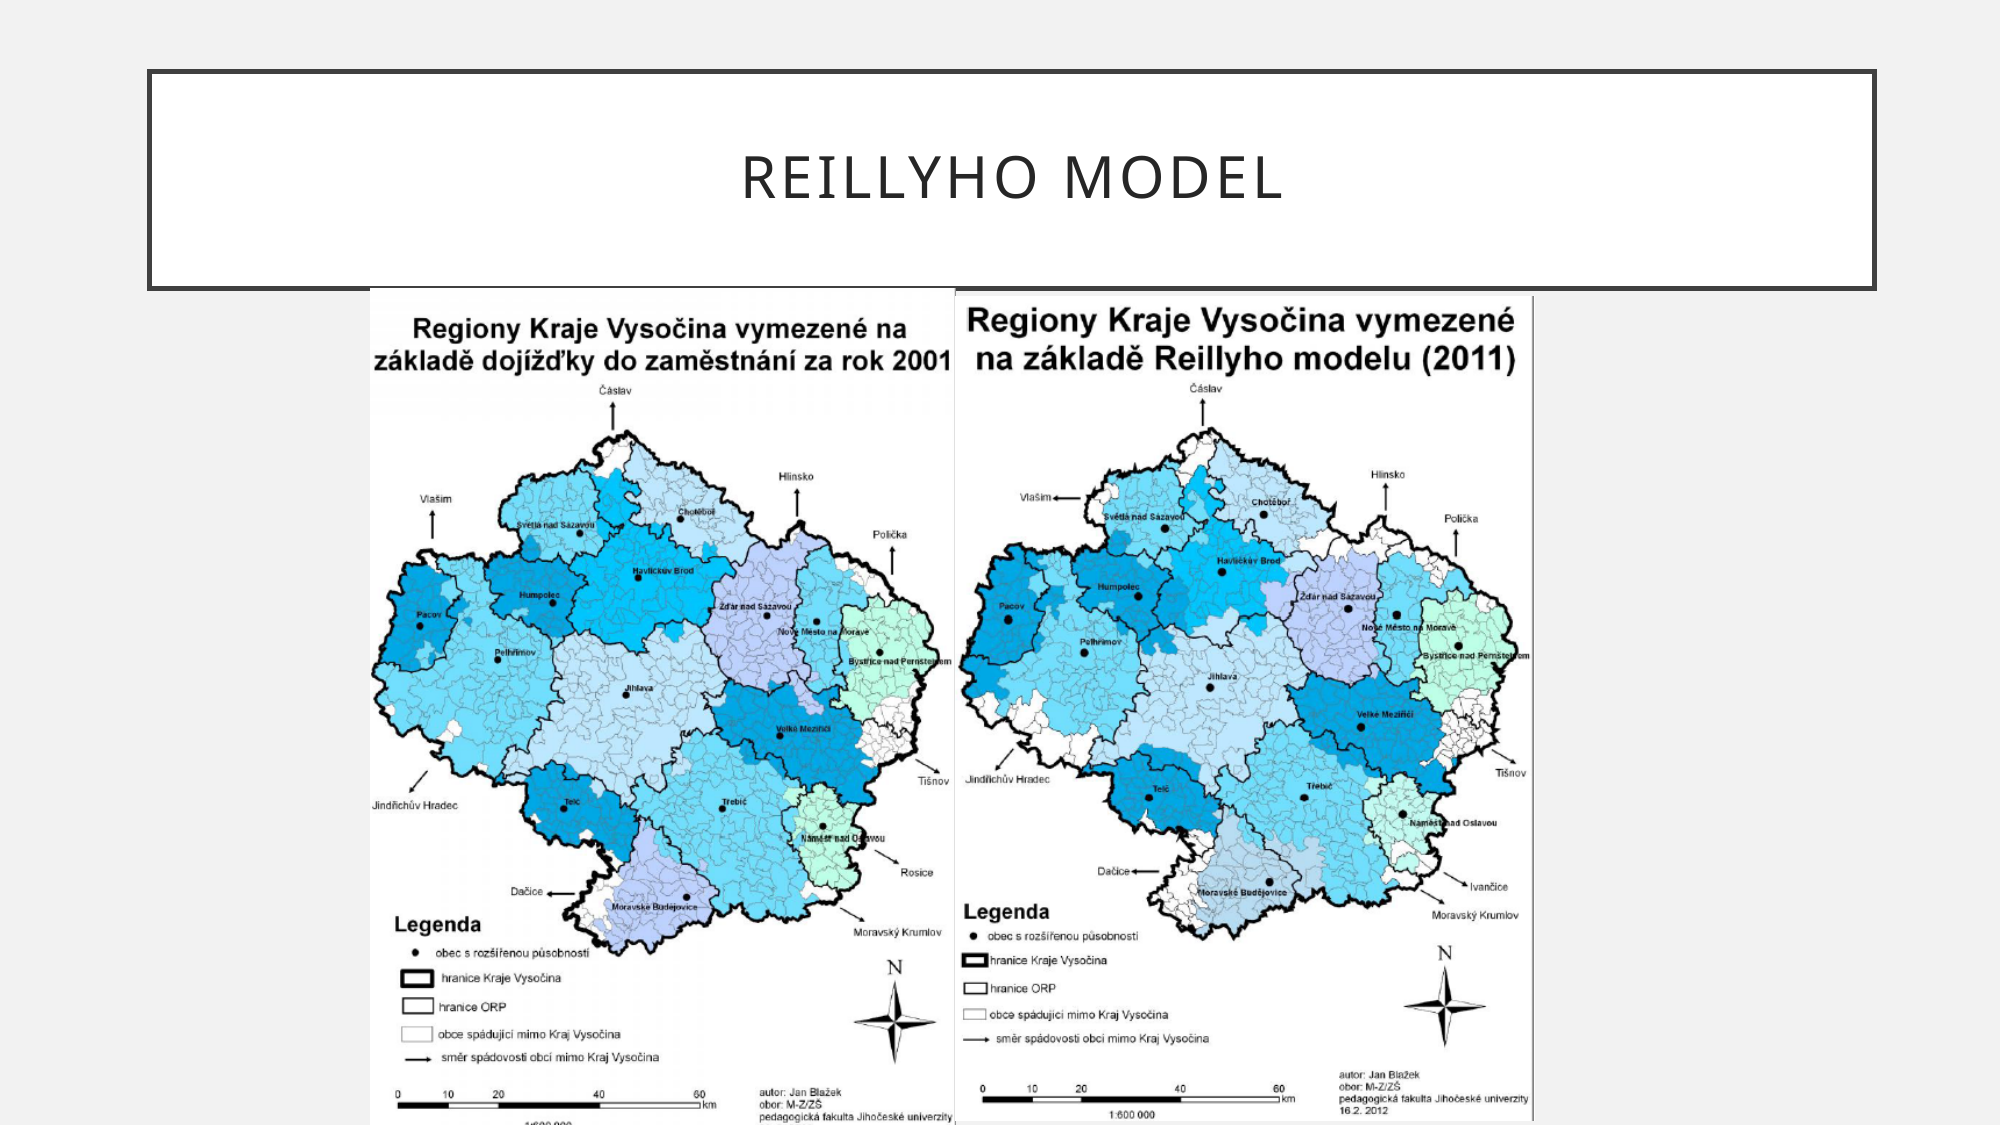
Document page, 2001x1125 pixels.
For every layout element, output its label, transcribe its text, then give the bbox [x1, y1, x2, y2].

picture [370, 288, 1535, 1125]
title Reillyho model [147, 69, 1877, 291]
